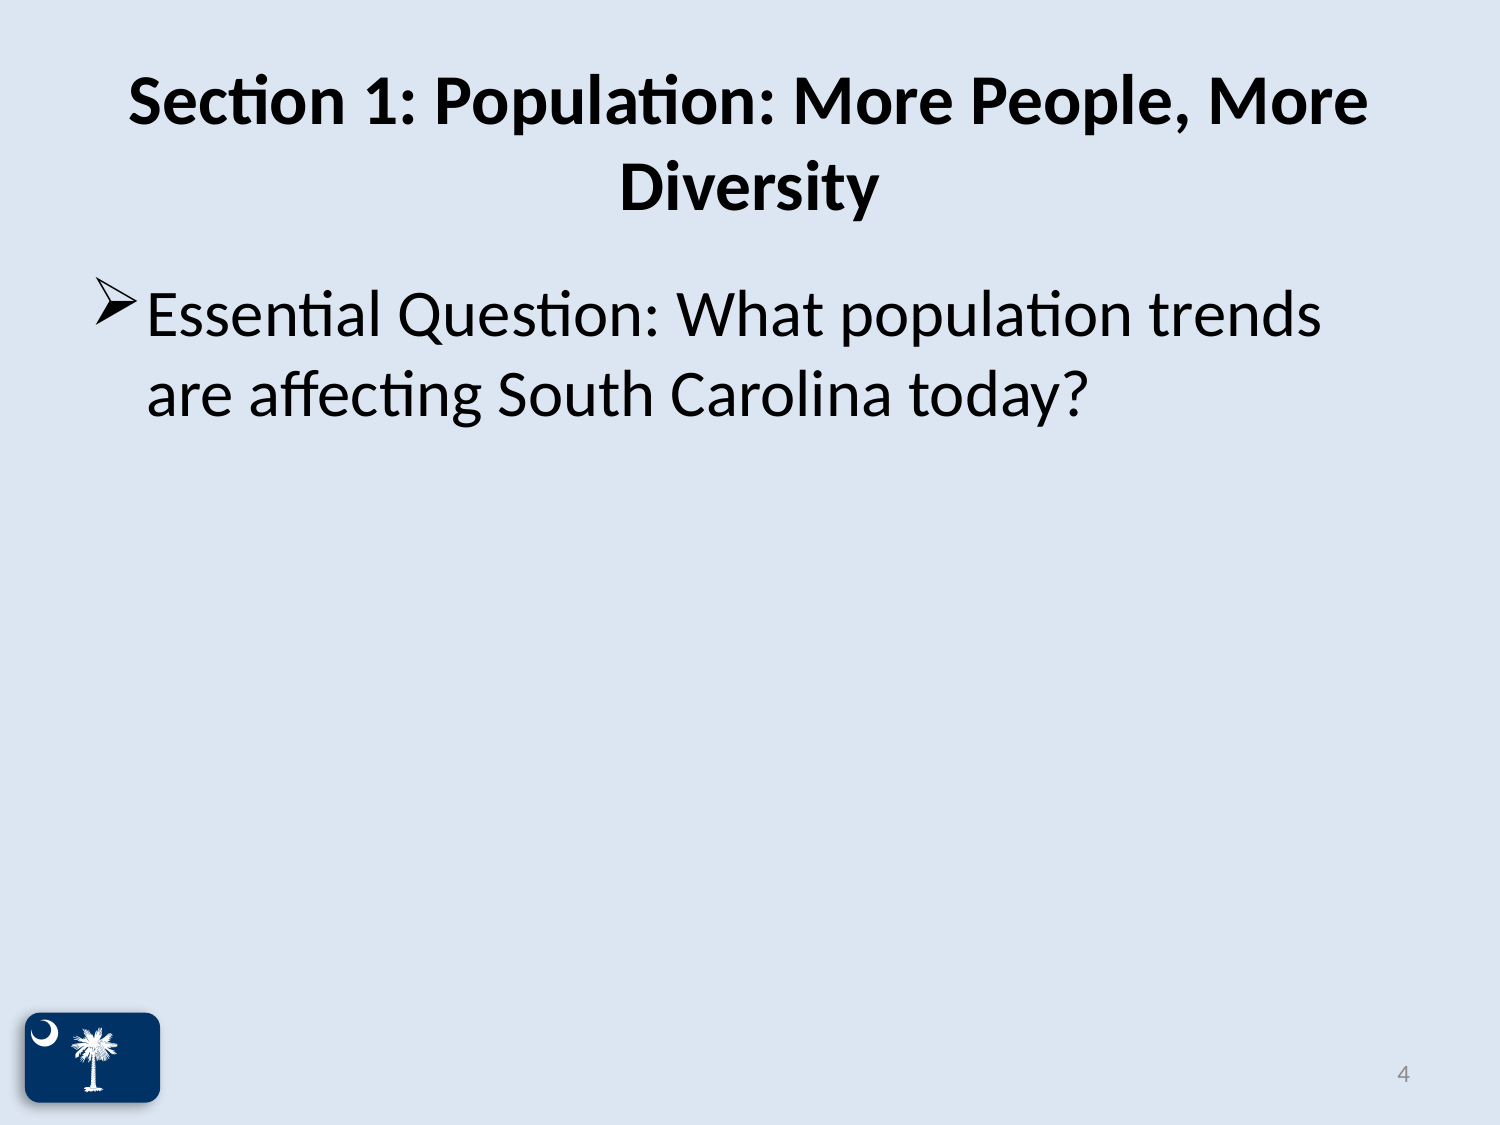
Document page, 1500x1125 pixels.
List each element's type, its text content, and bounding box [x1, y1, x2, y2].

picture [24, 1012, 161, 1103]
title Section 1: Population: More People, More Diversity [74, 44, 1426, 233]
list Essential Question: What population trends are affecting South Carolina today? [74, 262, 1426, 1006]
slide_number 4 [1074, 1042, 1425, 1103]
